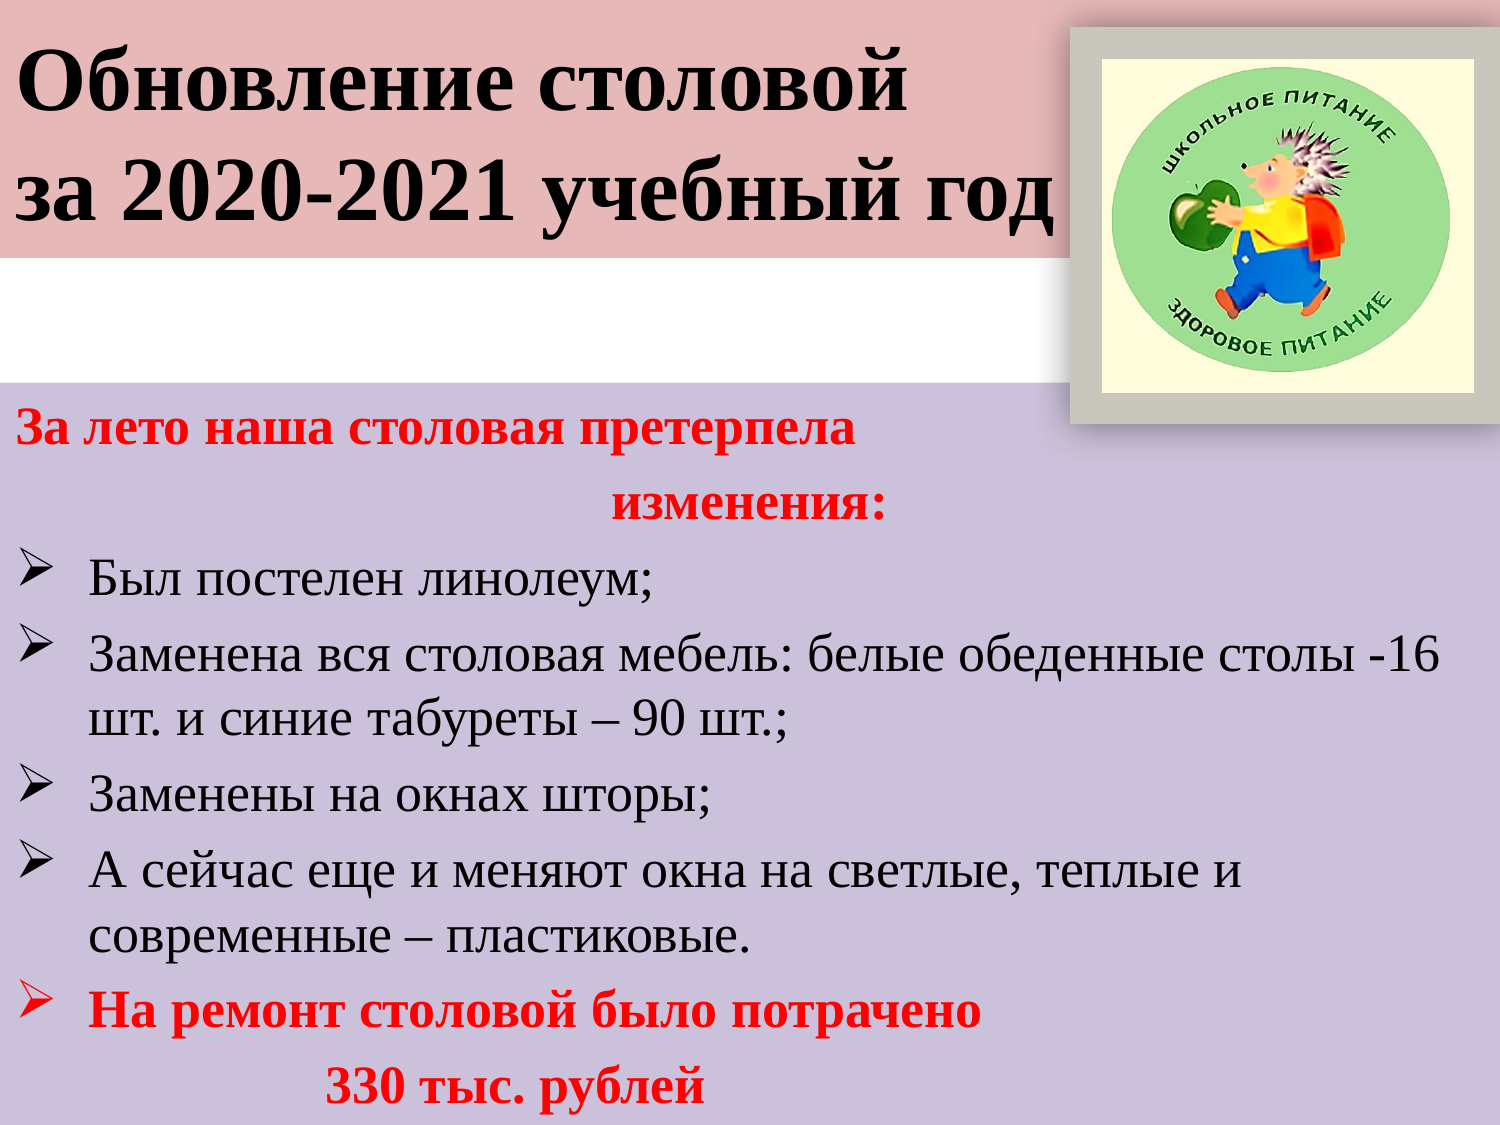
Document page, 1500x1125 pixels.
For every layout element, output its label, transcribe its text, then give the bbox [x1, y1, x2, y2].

title Обновление столовой за 2020-2021 учебный год [0, 0, 1091, 258]
picture [1101, 58, 1475, 394]
list За лето наша столовая претерпела изменения: Был постелен линолеум; Заменена вся столовая мебель: белые обеденные столы -16 шт. и синие табуреты – 90 шт.; Заменены на окнах шторы; А сейчас еще и меняют окна на светлые, теплые и современные – пластиковые. На ремонт столовой было потрачено 330 тыс. рублей [0, 382, 1500, 1125]
